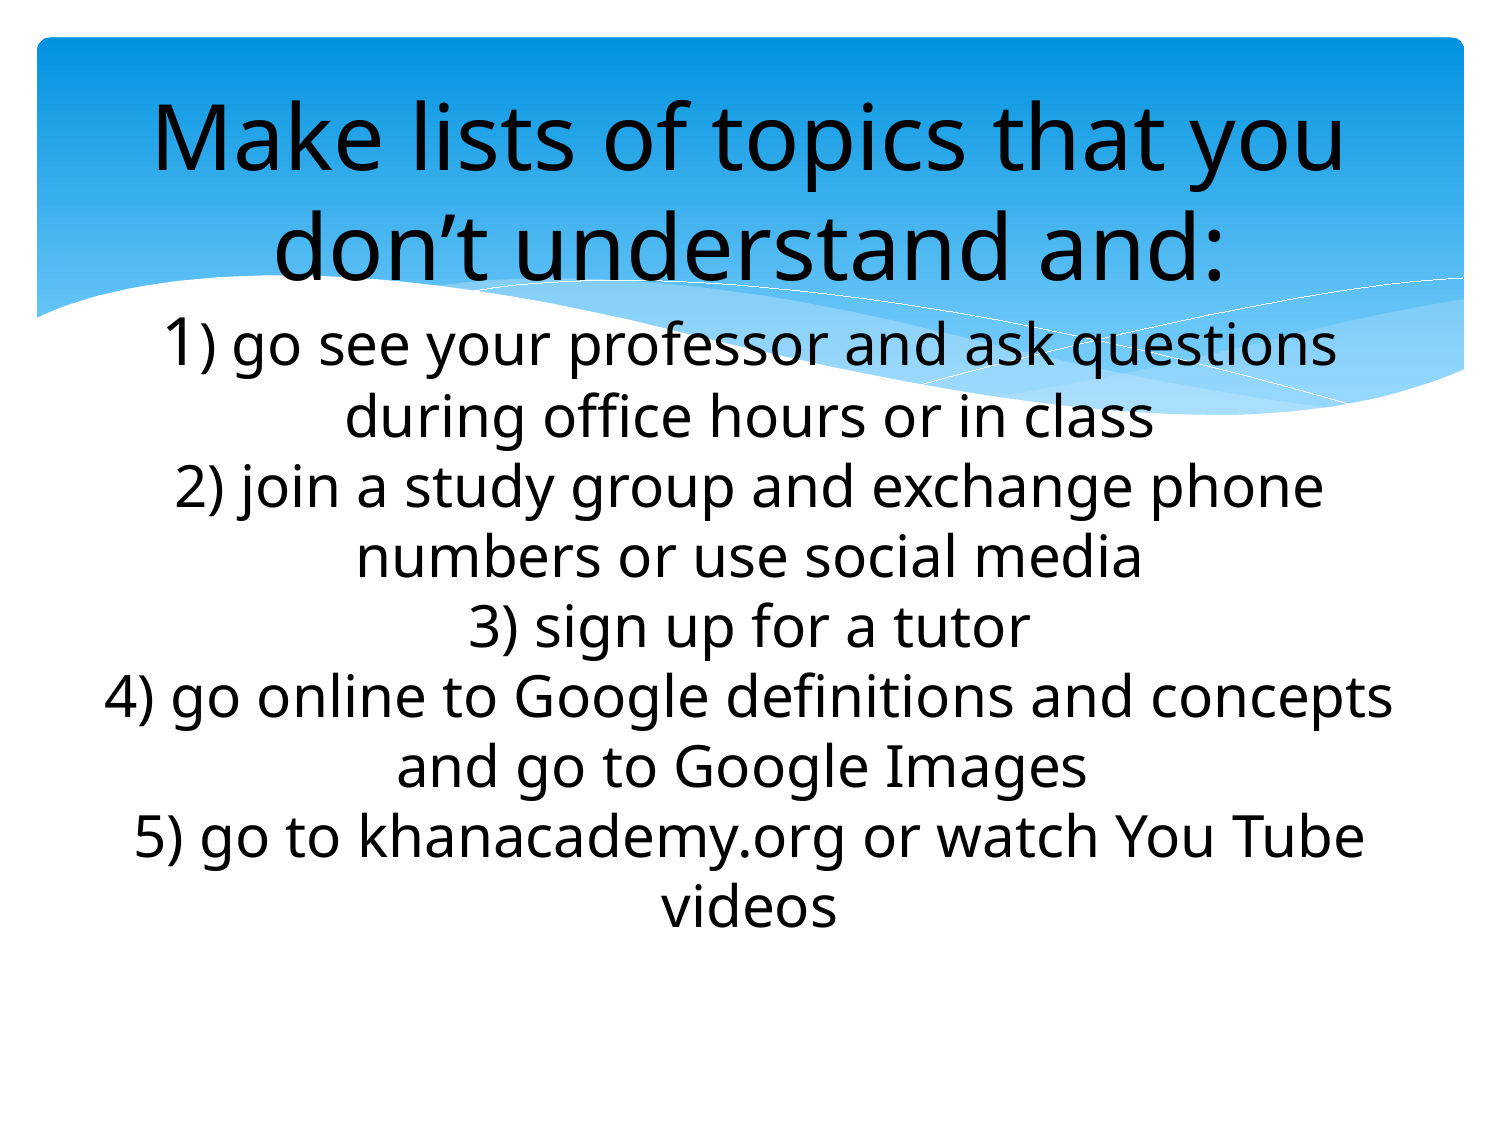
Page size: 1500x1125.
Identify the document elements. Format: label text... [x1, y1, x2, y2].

title Make lists of topics that you don’t understand and: 1) go see your professor and ask questions during office hours or in class 2) join a study group and exchange phone numbers or use social media 3) sign up for a tutor 4) go online to Google definitions and concepts and go to Google Images 5) go to khanacademy.org or watch You Tube videos [75, 55, 1425, 963]
